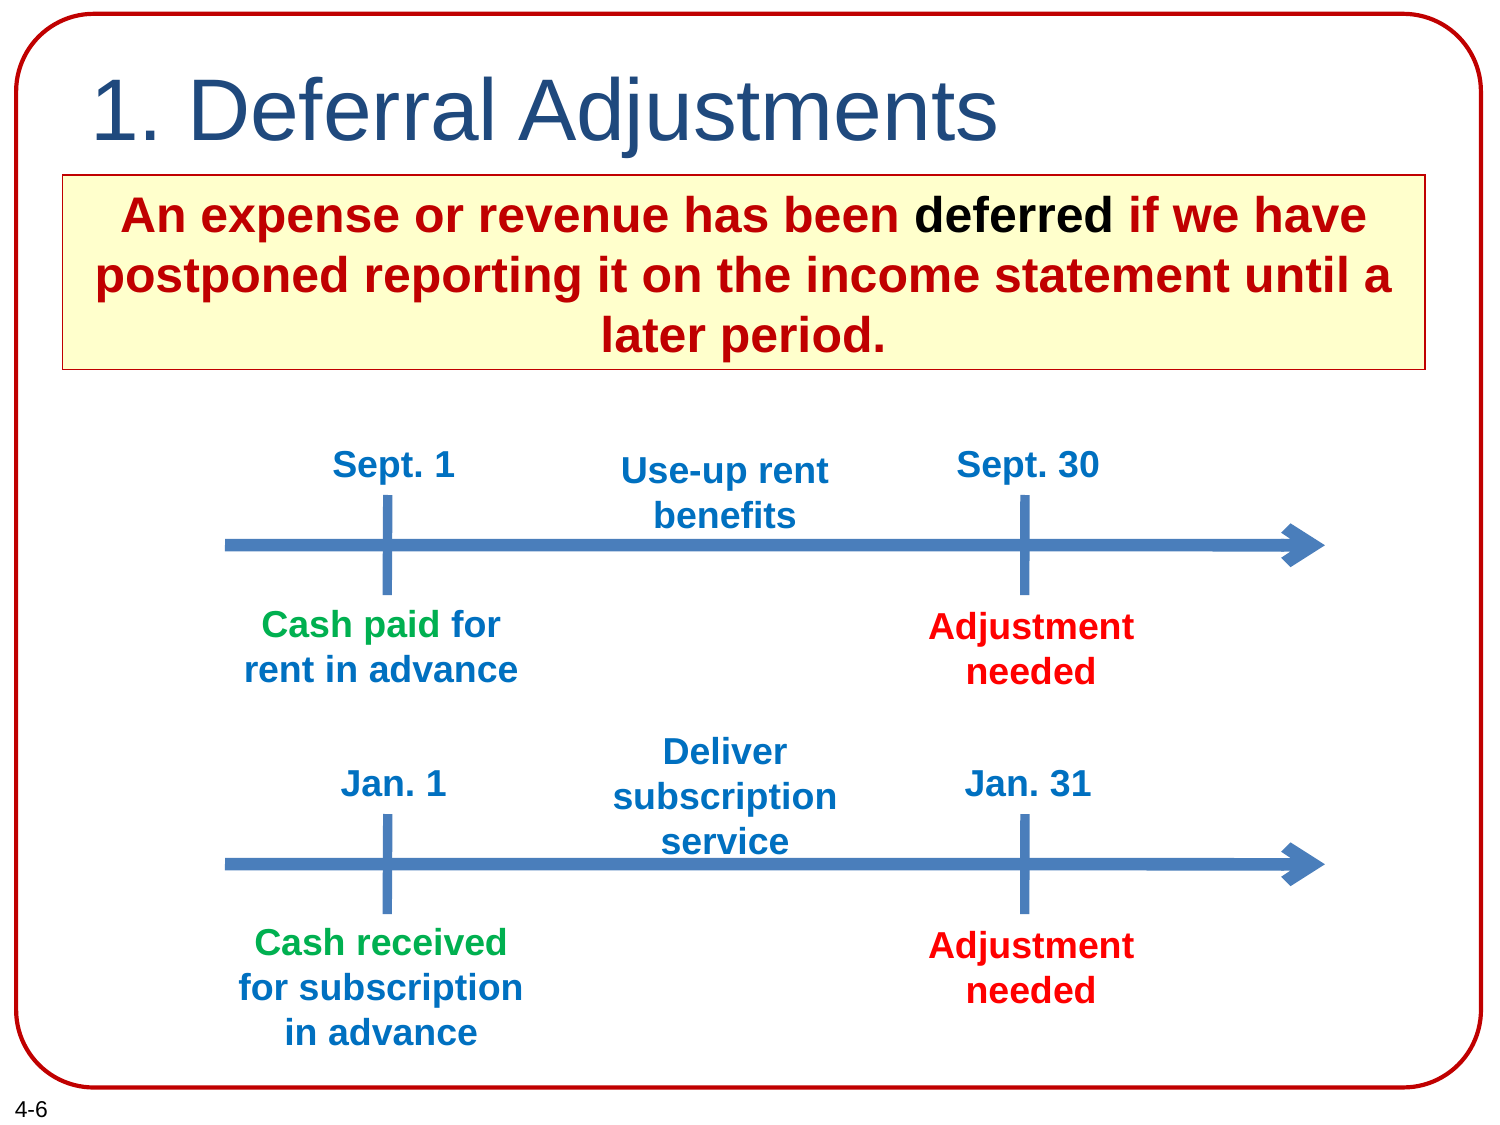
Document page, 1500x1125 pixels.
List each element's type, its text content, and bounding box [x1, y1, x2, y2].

title 1. Deferral Adjustments [74, 45, 1426, 233]
text_box Deliver subscription service [549, 720, 900, 862]
text_box Sept. 1 [274, 432, 513, 493]
text_box Jan. 31 [909, 751, 1147, 812]
text_box Adjustment needed [862, 594, 1200, 700]
text_box Jan. 1 [274, 751, 513, 812]
text_box An expense or revenue has been deferred if we have postponed reporting it on the income statement until a later period. [62, 174, 1425, 370]
text_box Cash paid for rent in advance [212, 592, 550, 697]
text_box Use-up rent benefits [593, 438, 857, 543]
text_box Sept. 30 [909, 432, 1147, 493]
text_box Adjustment needed [862, 913, 1200, 1019]
text_box Cash received for subscription in advance [212, 910, 550, 1061]
